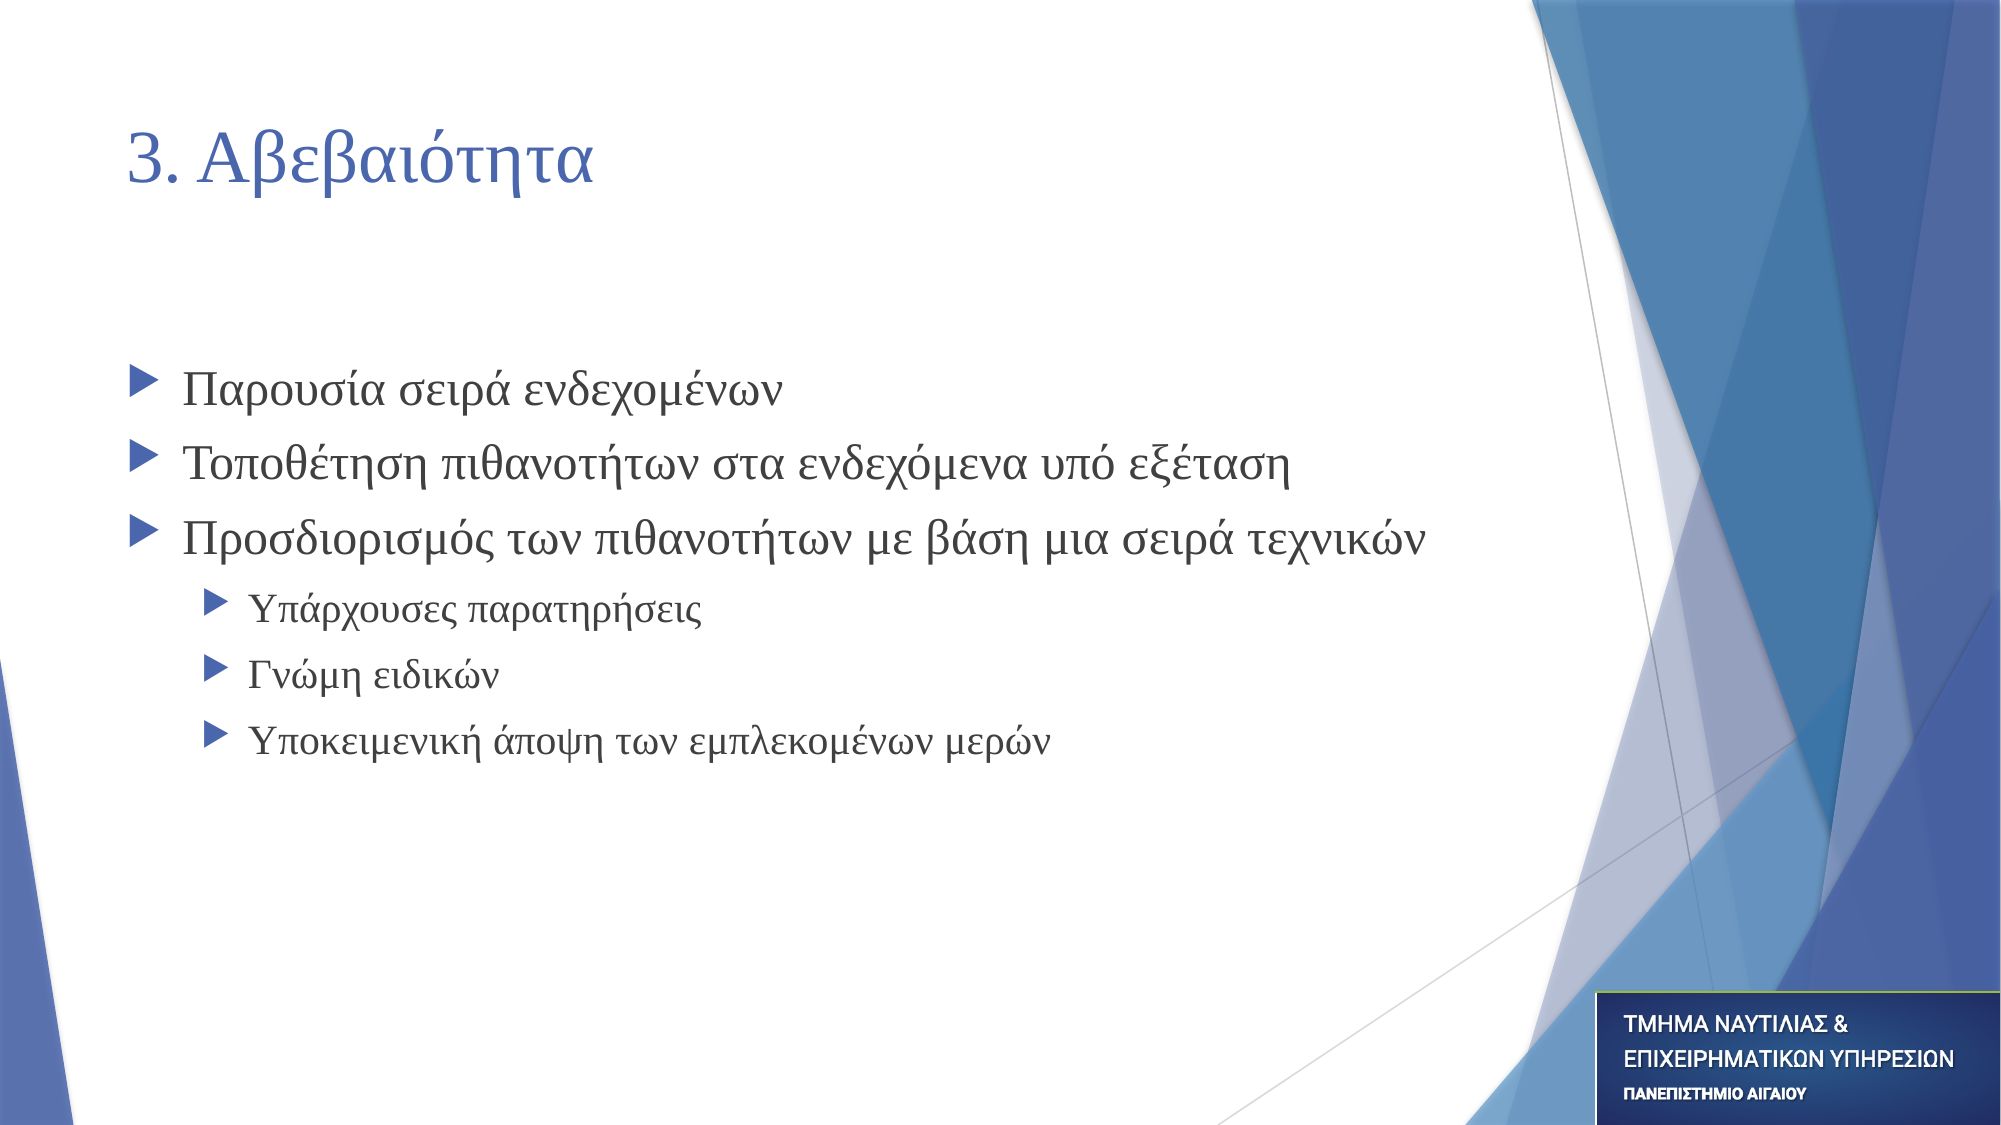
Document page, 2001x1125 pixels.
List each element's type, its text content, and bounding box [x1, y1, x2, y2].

picture [1595, 991, 2000, 1125]
list Παρουσία σειρά ενδεχομένων Τοποθέτηση πιθανοτήτων στα ενδεχόμενα υπό εξέταση Προσδιορισμός των πιθανοτήτων με βάση μια σειρά τεχνικών Υπάρχουσες παρατηρήσεις Γνώμη ειδικών Υποκειμενική άποψη των εμπλεκομένων μερών [111, 354, 1522, 992]
title 3. Αβεβαιότητα [111, 99, 1522, 317]
